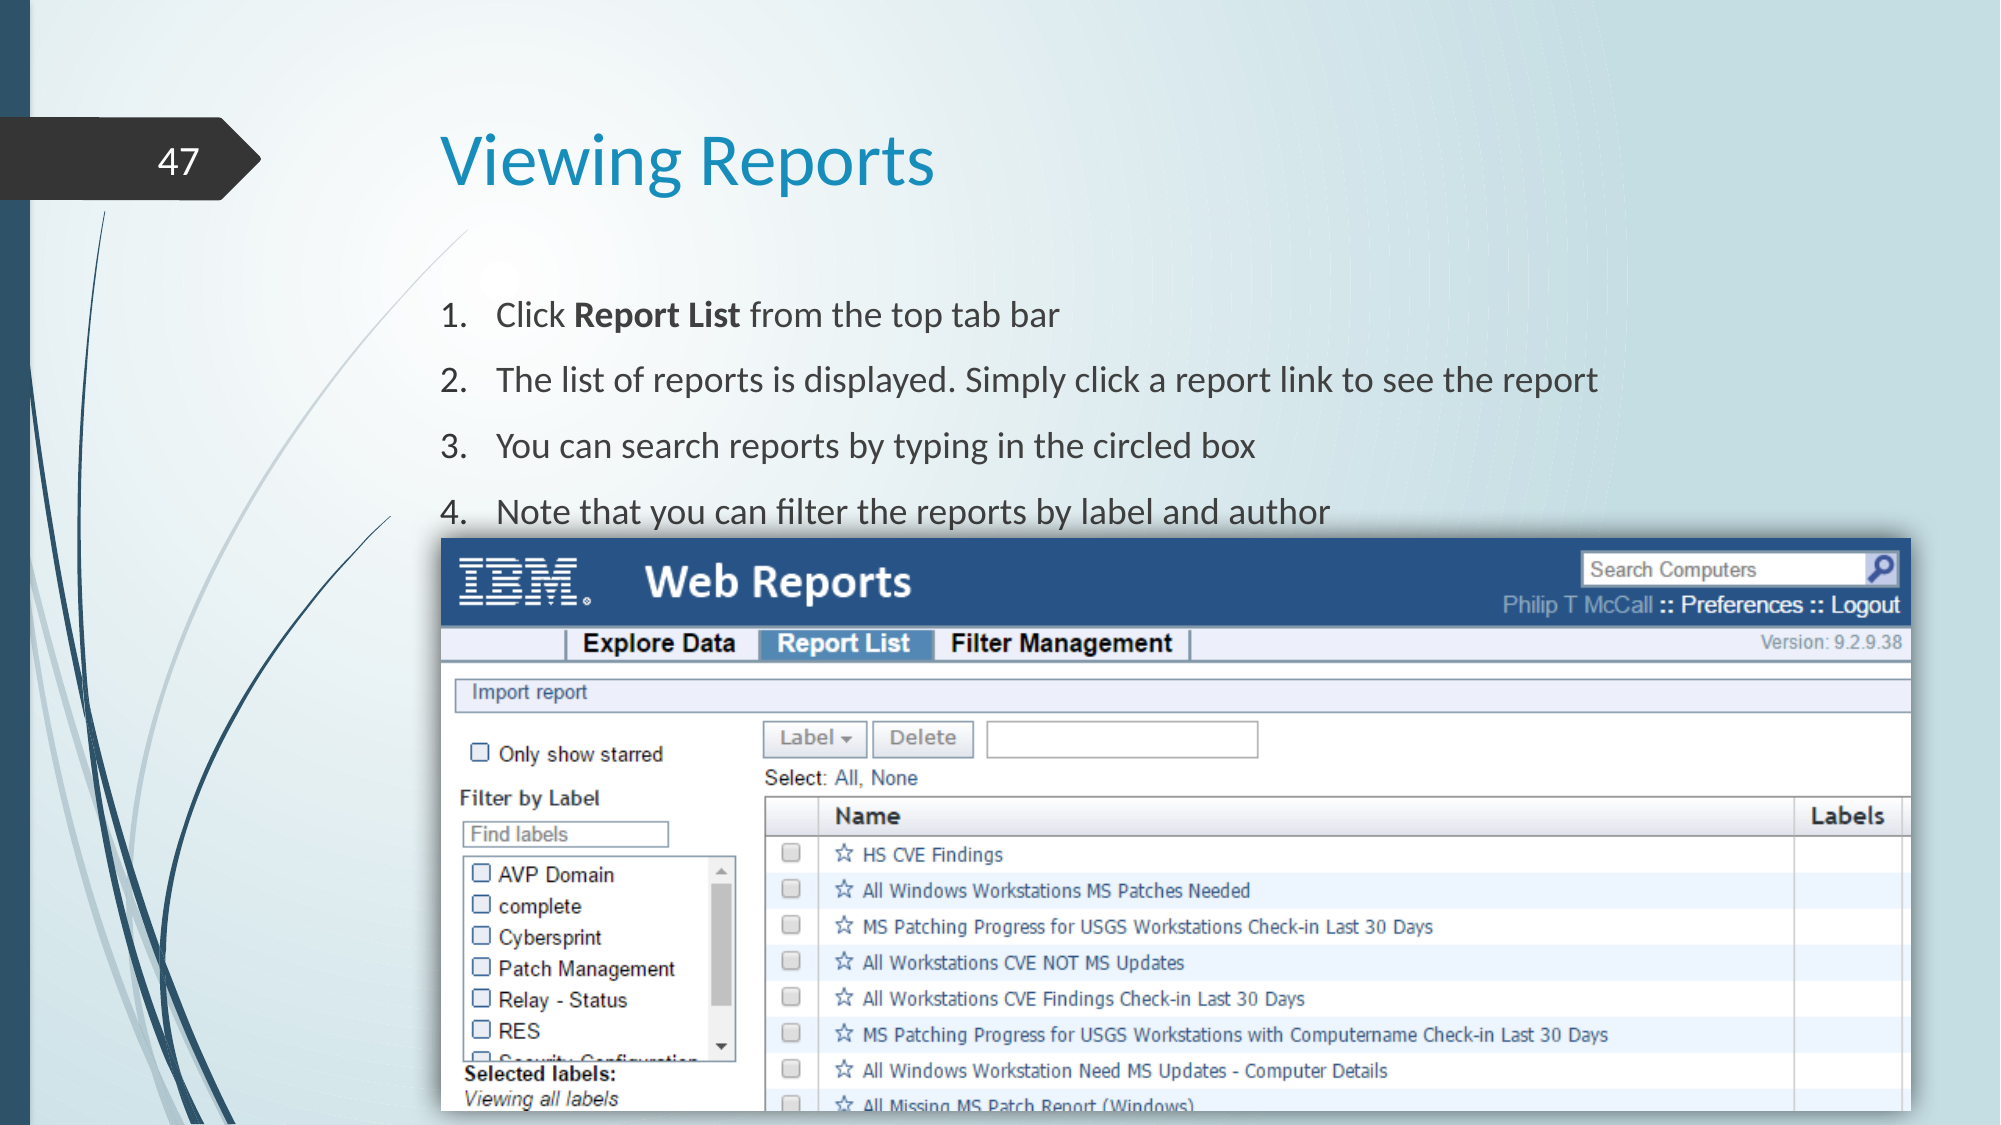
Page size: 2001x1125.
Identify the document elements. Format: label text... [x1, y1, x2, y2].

title Viewing Reports [425, 102, 1888, 281]
picture [440, 538, 1911, 1111]
list Click Report List from the top tab bar The list of reports is displayed. Simply click a report link to see the report You can search reports by typing in the circled box Note that you can filter the reports by label and author [424, 281, 1888, 531]
slide_number 47 [87, 129, 216, 190]
